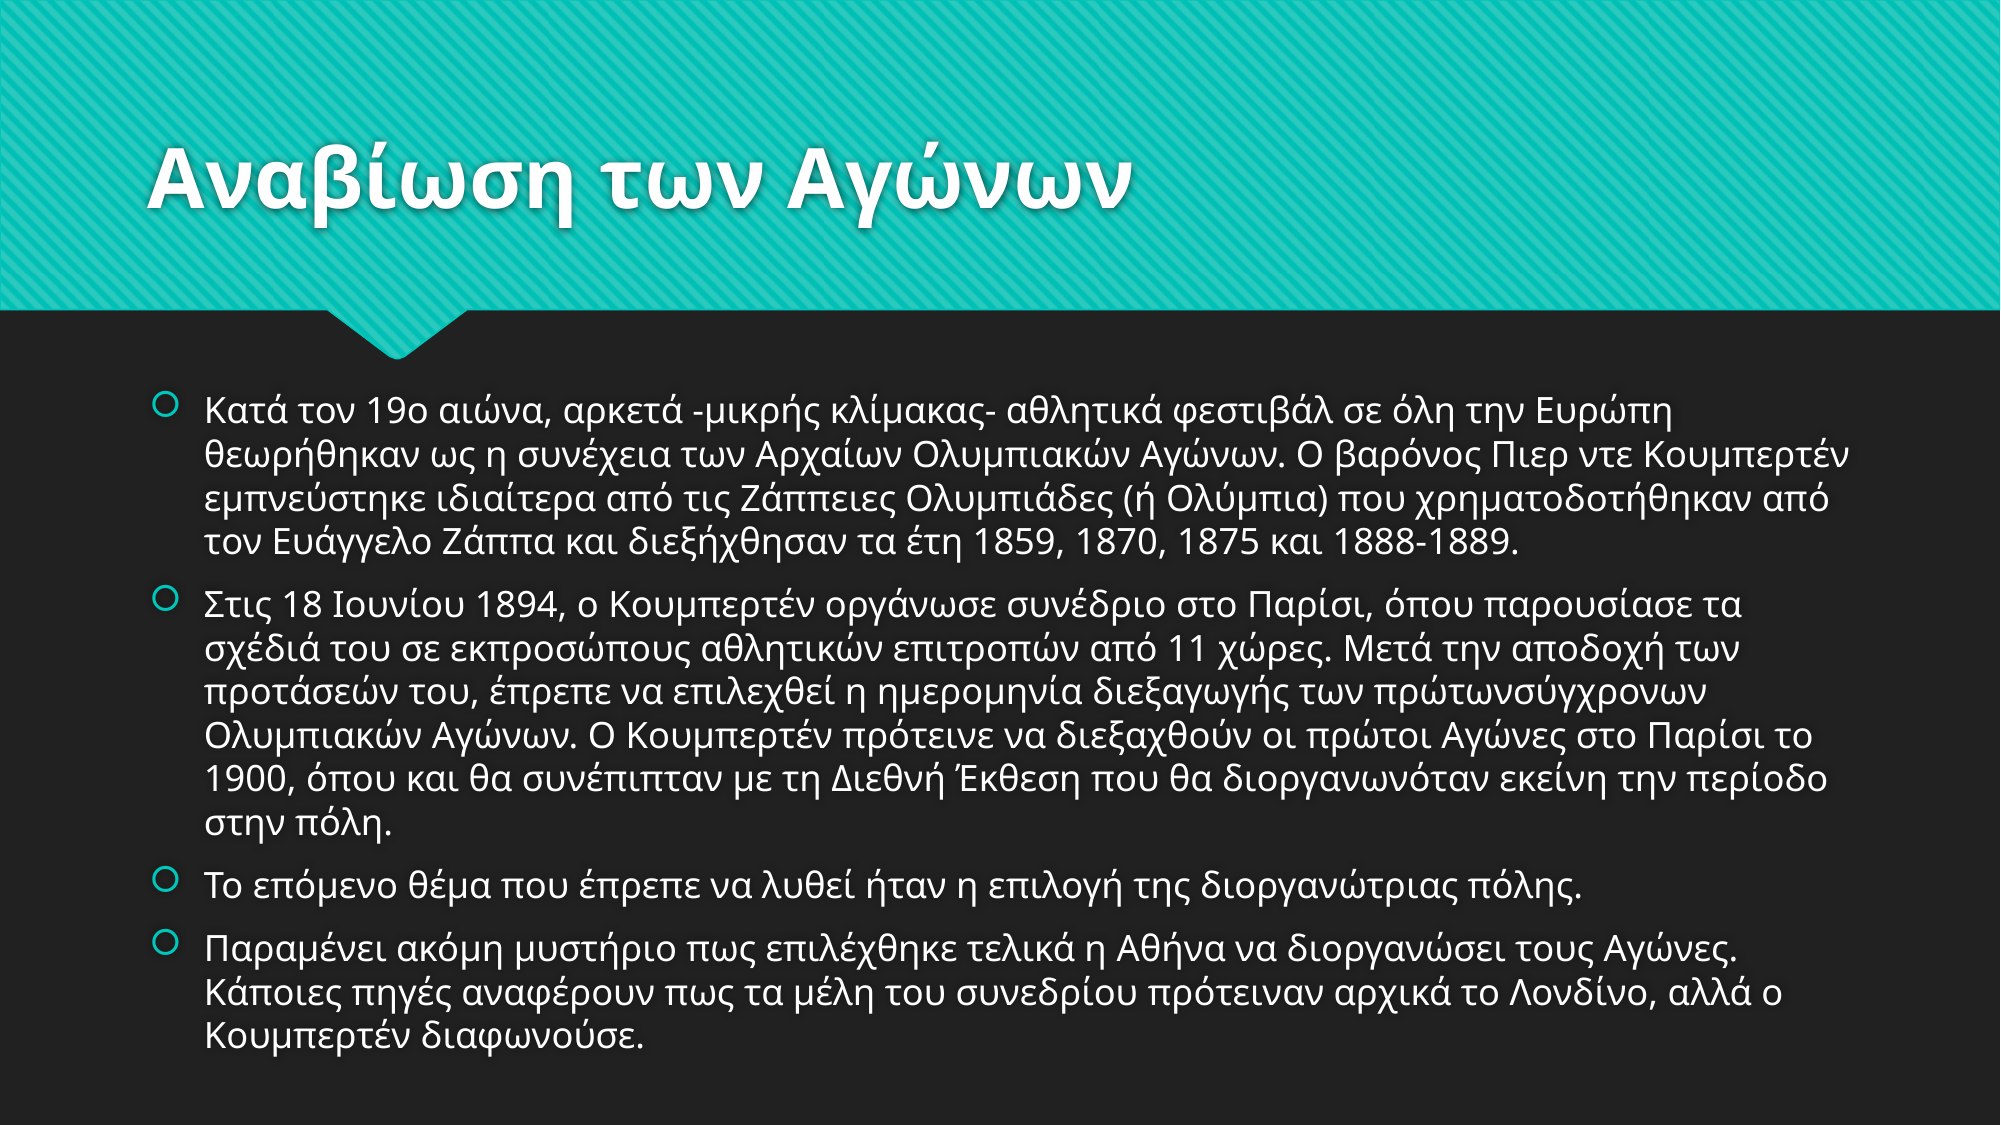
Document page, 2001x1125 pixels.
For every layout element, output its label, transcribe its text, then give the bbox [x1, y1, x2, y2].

title Αναβίωση των Αγώνων [132, 73, 1868, 233]
list Κατά τον 19ο αιώνα, αρκετά -μικρής κλίμακας- αθλητικά φεστιβάλ σε όλη την Ευρώπη θεωρήθηκαν ως η συνέχεια των Αρχαίων Ολυμπιακών Αγώνων. Ο βαρόνος Πιερ ντε Κουμπερτέν εμπνεύστηκε ιδιαίτερα από τις Ζάππειες Ολυμπιάδες (ή Ολύμπια) που χρηματοδοτήθηκαν από τον Ευάγγελο Ζάππα και διεξήχθησαν τα έτη 1859, 1870, 1875 και 1888-1889. Στις 18 Ιουνίου 1894, ο Κουμπερτέν οργάνωσε συνέδριο στο Παρίσι, όπου παρουσίασε τα σχέδιά του σε εκπροσώπους αθλητικών επιτροπών από 11 χώρες. Μετά την αποδοχή των προτάσεών του, έπρεπε να επιλεχθεί η ημερομηνία διεξαγωγής των πρώτωνσύγχρονων Ολυμπιακών Αγώνων. Ο Κουμπερτέν πρότεινε να διεξαχθούν οι πρώτοι Αγώνες στο Παρίσι το 1900, όπου και θα συνέπιπταν με τη Διεθνή Έκθεση που θα διοργανωνόταν εκείνη την περίοδο στην πόλη. Το επόμενο θέμα που έπρεπε να λυθεί ήταν η επιλογή της διοργανώτριας πόλης. Παραμένει ακόμη μυστήριο πως επιλέχθηκε τελικά η Αθήνα να διοργανώσει τους Αγώνες. Κάποιες πηγές αναφέρουν πως τα μέλη του συνεδρίου πρότειναν αρχικά το Λονδίνο, αλλά ο Κουμπερτέν διαφωνούσε. [134, 380, 1866, 1100]
